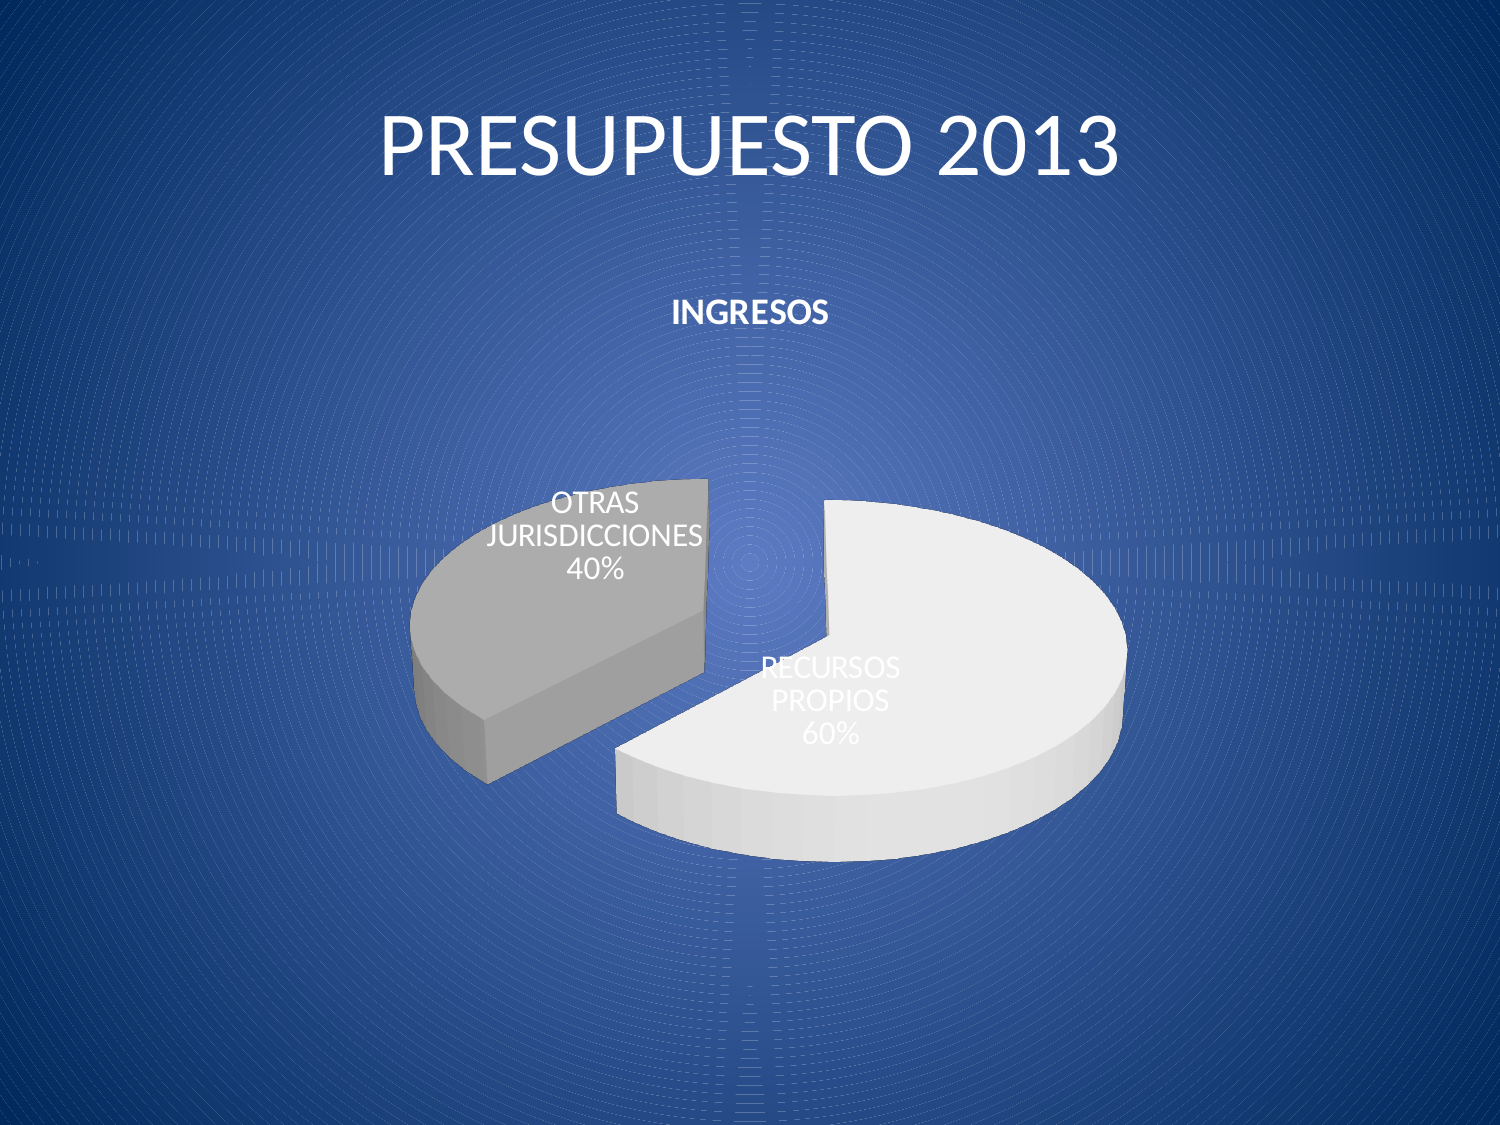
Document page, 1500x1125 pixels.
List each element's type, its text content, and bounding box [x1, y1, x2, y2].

chart [74, 262, 1426, 1006]
title PRESUPUESTO 2013 [74, 44, 1426, 233]
